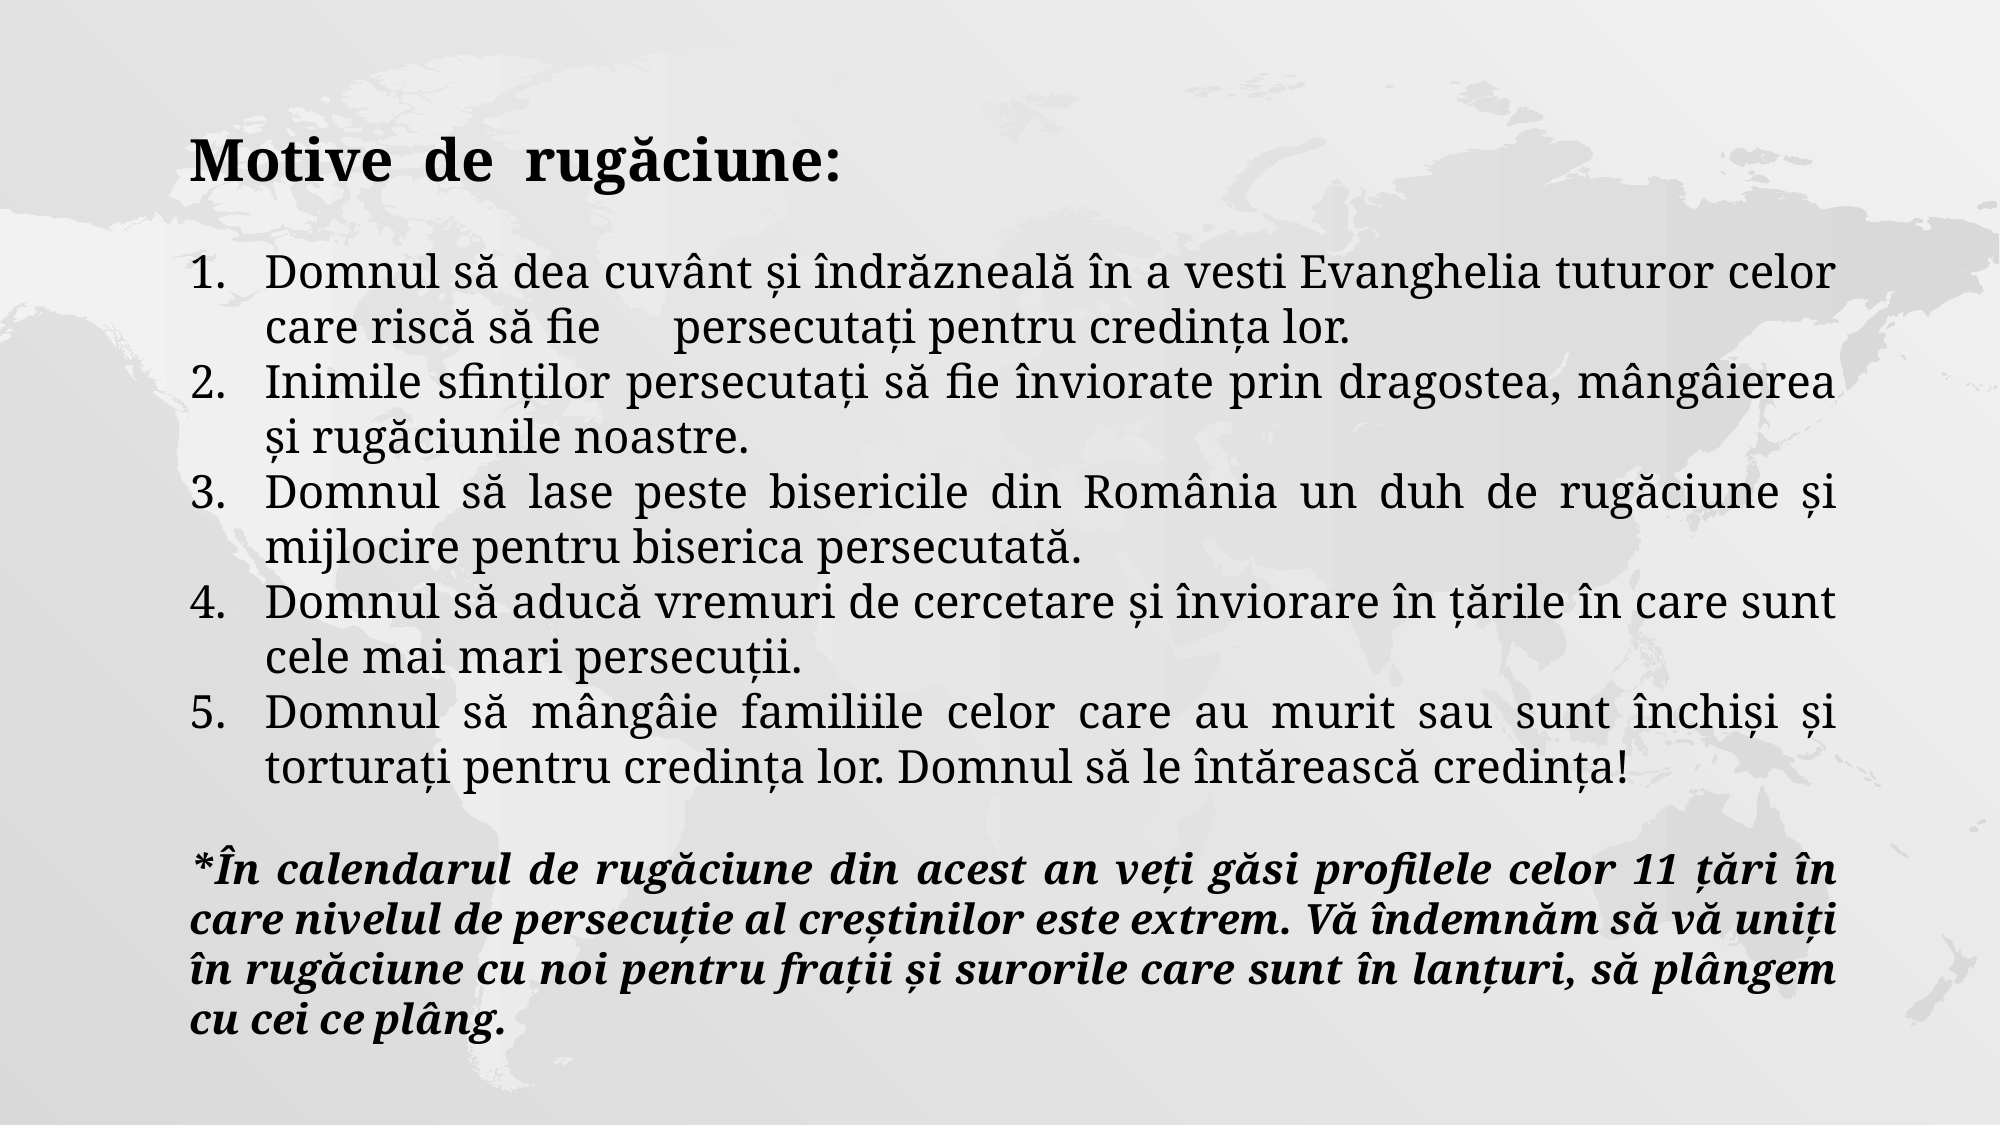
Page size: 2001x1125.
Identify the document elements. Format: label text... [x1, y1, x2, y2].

text_box Motive de rugăciune: Domnul să dea cuvânt și îndrăzneală în a vesti Evanghelia tuturor celor care riscă să fie persecutați pentru credința lor. Inimile sfinților persecutați să fie înviorate prin dragostea, mângâierea și rugăciunile noastre. Domnul să lase peste bisericile din România un duh de rugăciune și mijlocire pentru biserica persecutată. Domnul să aducă vremuri de cercetare și înviorare în țările în care sunt cele mai mari persecuții. Domnul să mângâie familiile celor care au murit sau sunt închiși și torturați pentru credința lor. Domnul să le întărească credința! *În calendarul de rugăciune din acest an veți găsi profilele celor 11 țări în care nivelul de persecuție al creștinilor este extrem. Vă îndemnăm să vă uniți în rugăciune cu noi pentru frații și surorile care sunt în lanțuri, să plângem cu cei ce plâng. [174, 115, 1853, 1050]
